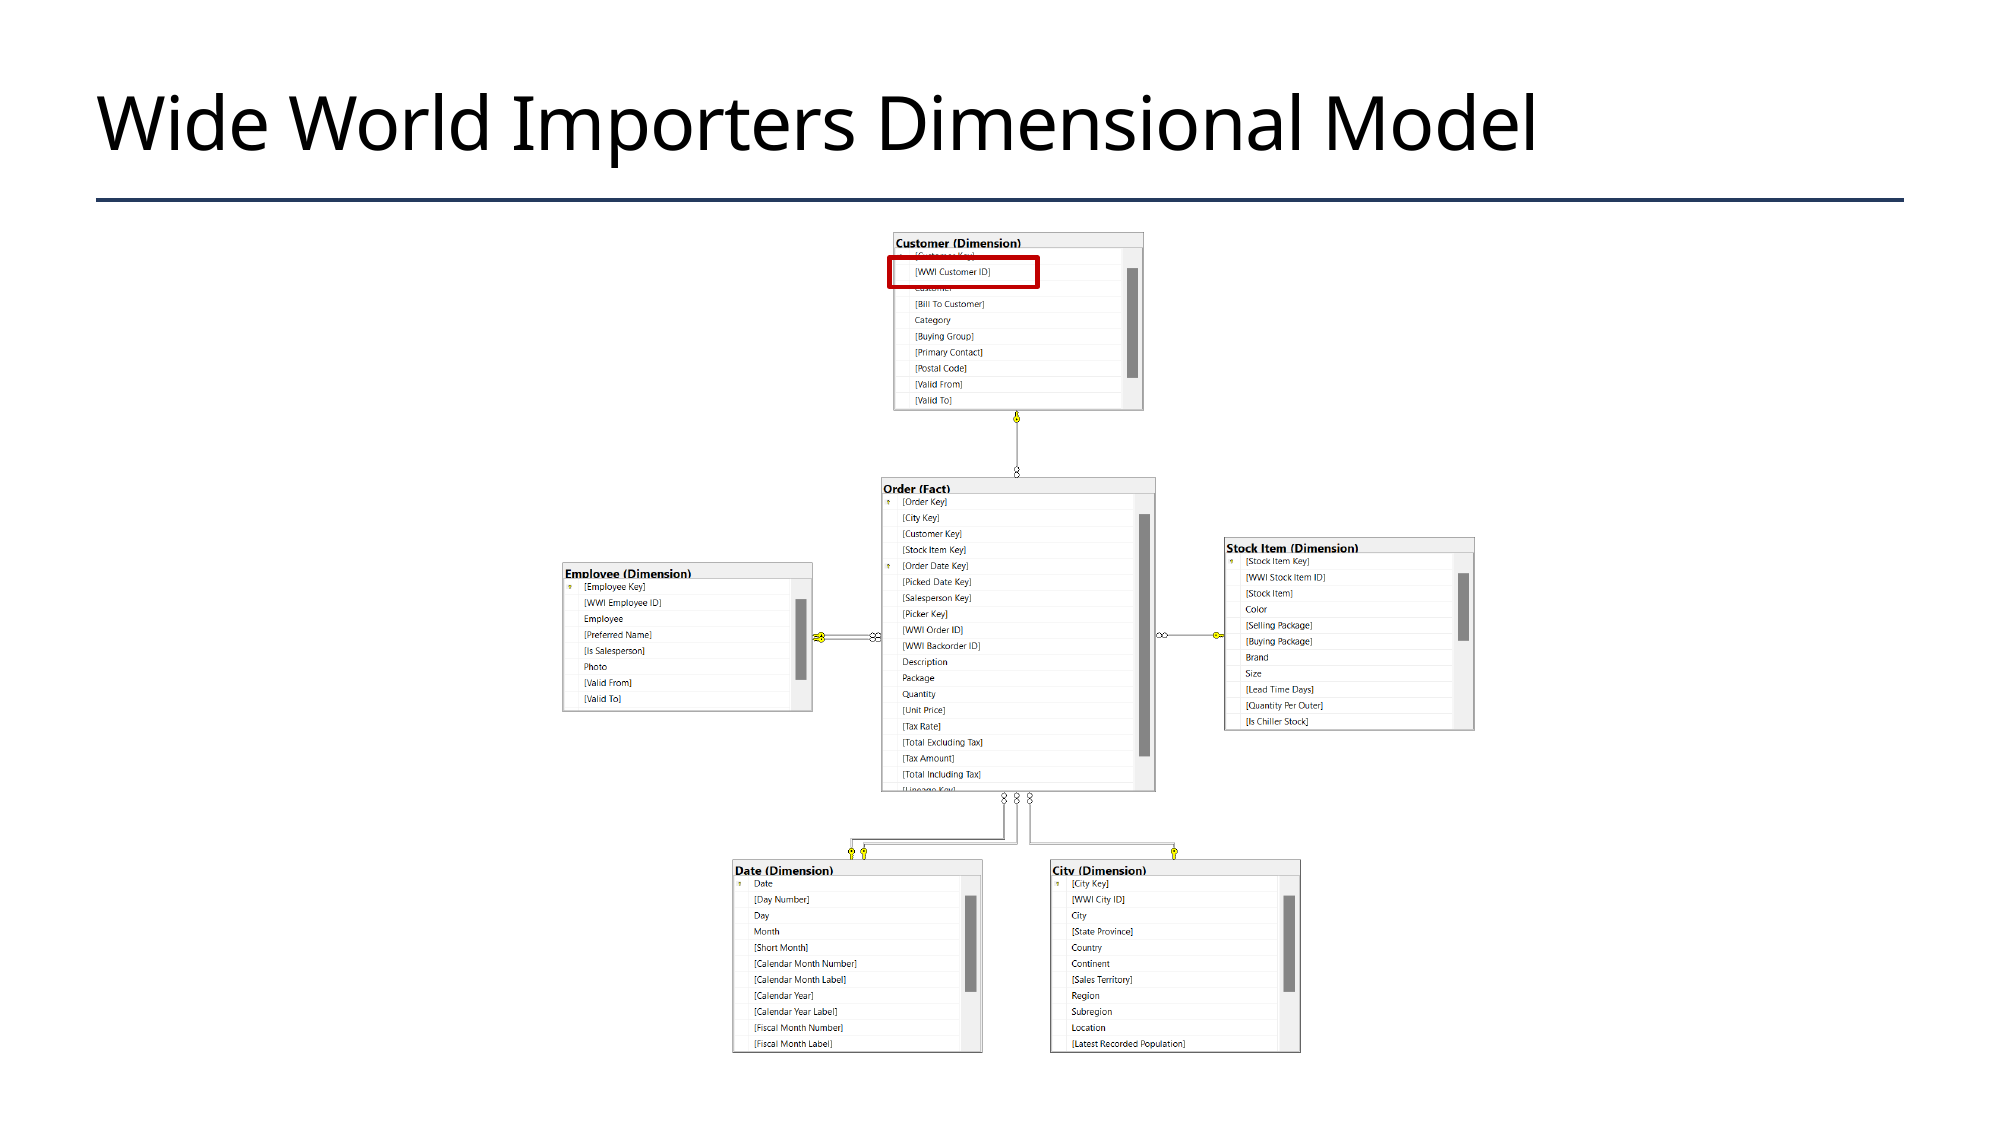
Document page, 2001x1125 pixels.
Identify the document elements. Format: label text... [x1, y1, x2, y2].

title Wide World Importers Dimensional Model [96, 75, 1904, 166]
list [482, 211, 1518, 1101]
